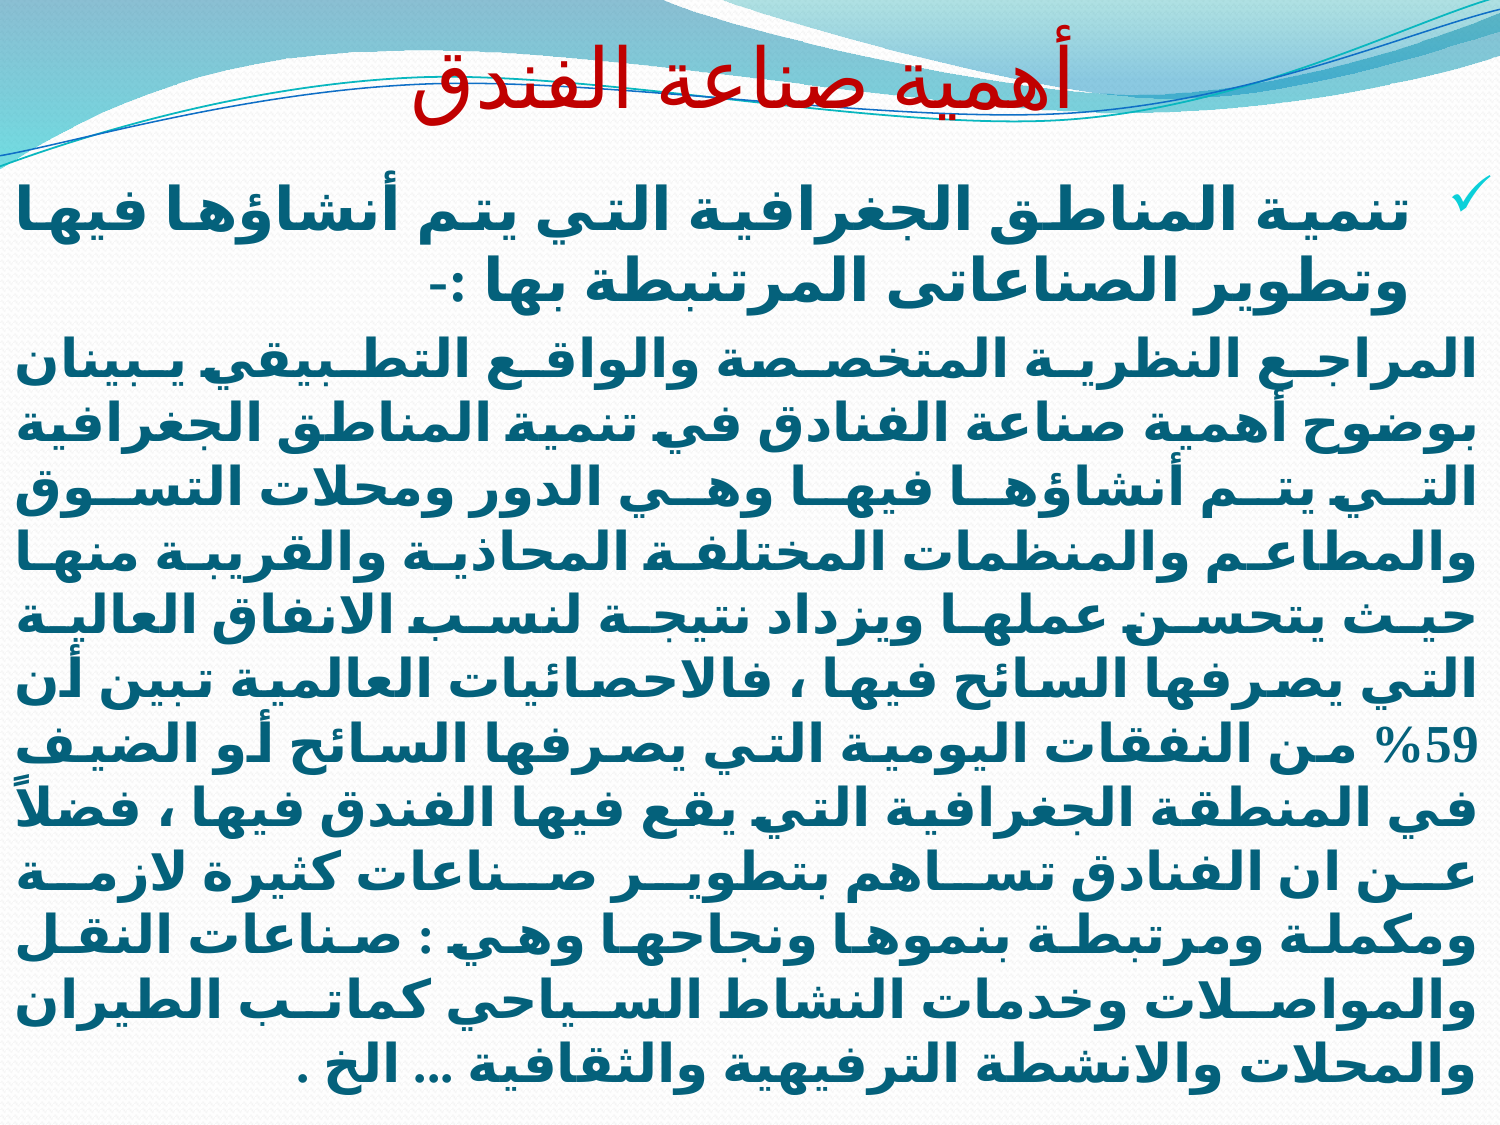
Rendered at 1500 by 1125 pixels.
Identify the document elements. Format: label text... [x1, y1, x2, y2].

title أهمية صناعة الفندق [0, 0, 1500, 125]
list تنمية المناطق الجغرافية التي يتم أنشاؤها فيها وتطوير الصناعاتى المرتنبطة بها :- المراجع النظرية المتخصصة والواقع التطبيقي يبينان بوضوح أهمية صناعة الفنادق في تنمية المناطق الجغرافية التي يتم أنشاؤها فيها وهي الدور ومحلات التسوق والمطاعم والمنظمات المختلفة المحاذية والقريبة منها حيث يتحسن عملها ويزداد نتيجة لنسب الانفاق العالية التي يصرفها السائح فيها ، فالاحصائيات العالمية تبين أن 59% من النفقات اليومية التي يصرفها السائح أو الضيف في المنطقة الجغرافية التي يقع فيها الفندق فيها ، فضلاً عن ان الفنادق تساهم بتطوير صناعات كثيرة لازمة ومكملة ومرتبطة بنموها ونجاحها وهي : صناعات النقل والمواصلات وخدمات النشاط السياحي كماتب الطيران والمحلات والانشطة الترفيهية والثقافية ... الخ . [0, 162, 1500, 1125]
